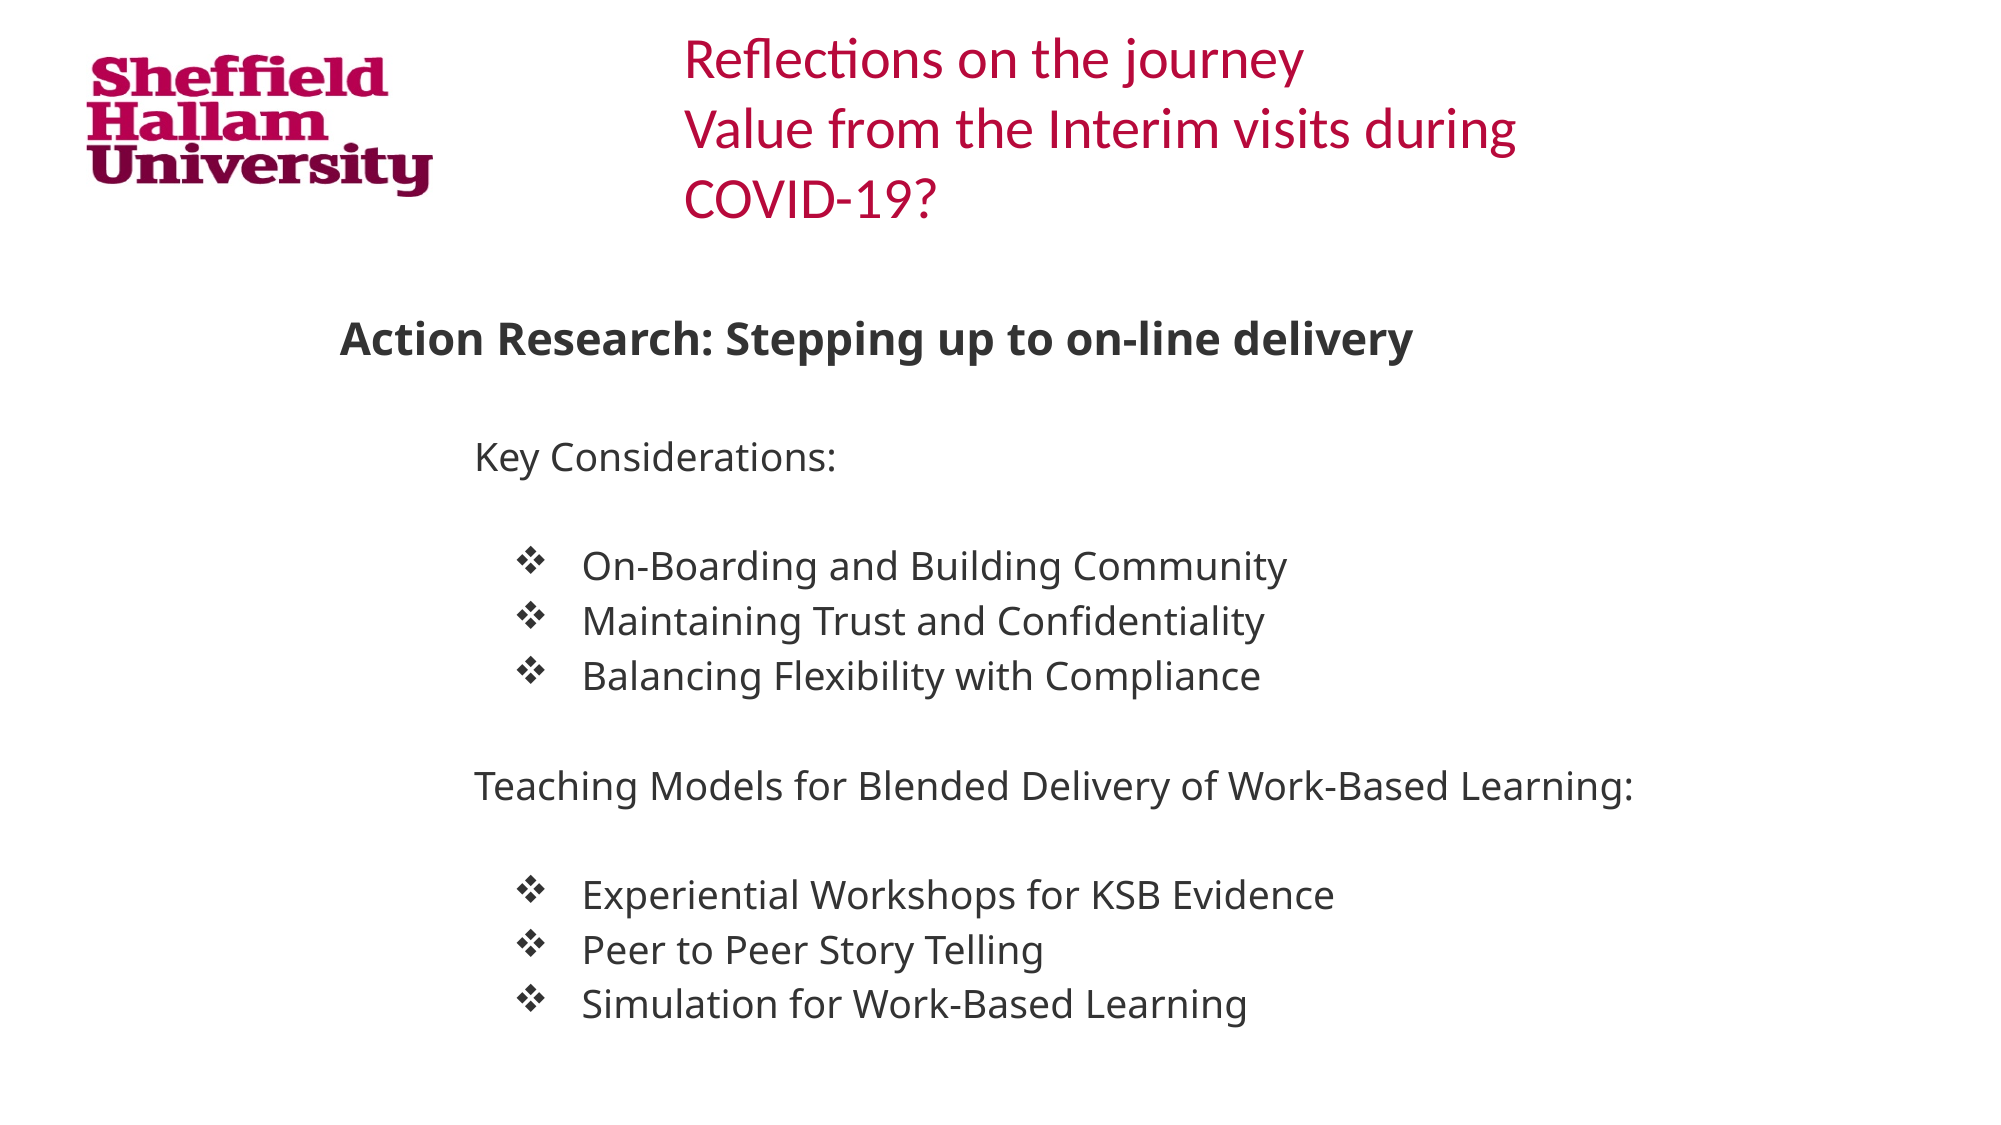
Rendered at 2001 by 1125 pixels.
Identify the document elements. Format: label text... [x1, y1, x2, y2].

picture [86, 54, 433, 197]
list Action Research: Stepping up to on-line delivery Key Considerations: On-Boarding and Building Community Maintaining Trust and Confidentiality Balancing Flexibility with Compliance Teaching Models for Blended Delivery of Work-Based Learning: Experiential Workshops for KSB Evidence Peer to Peer Story Telling Simulation for Work-Based Learning [324, 302, 1675, 1047]
title Reflections on the journey Value from the Interim visits during COVID-19? [669, 66, 1709, 254]
